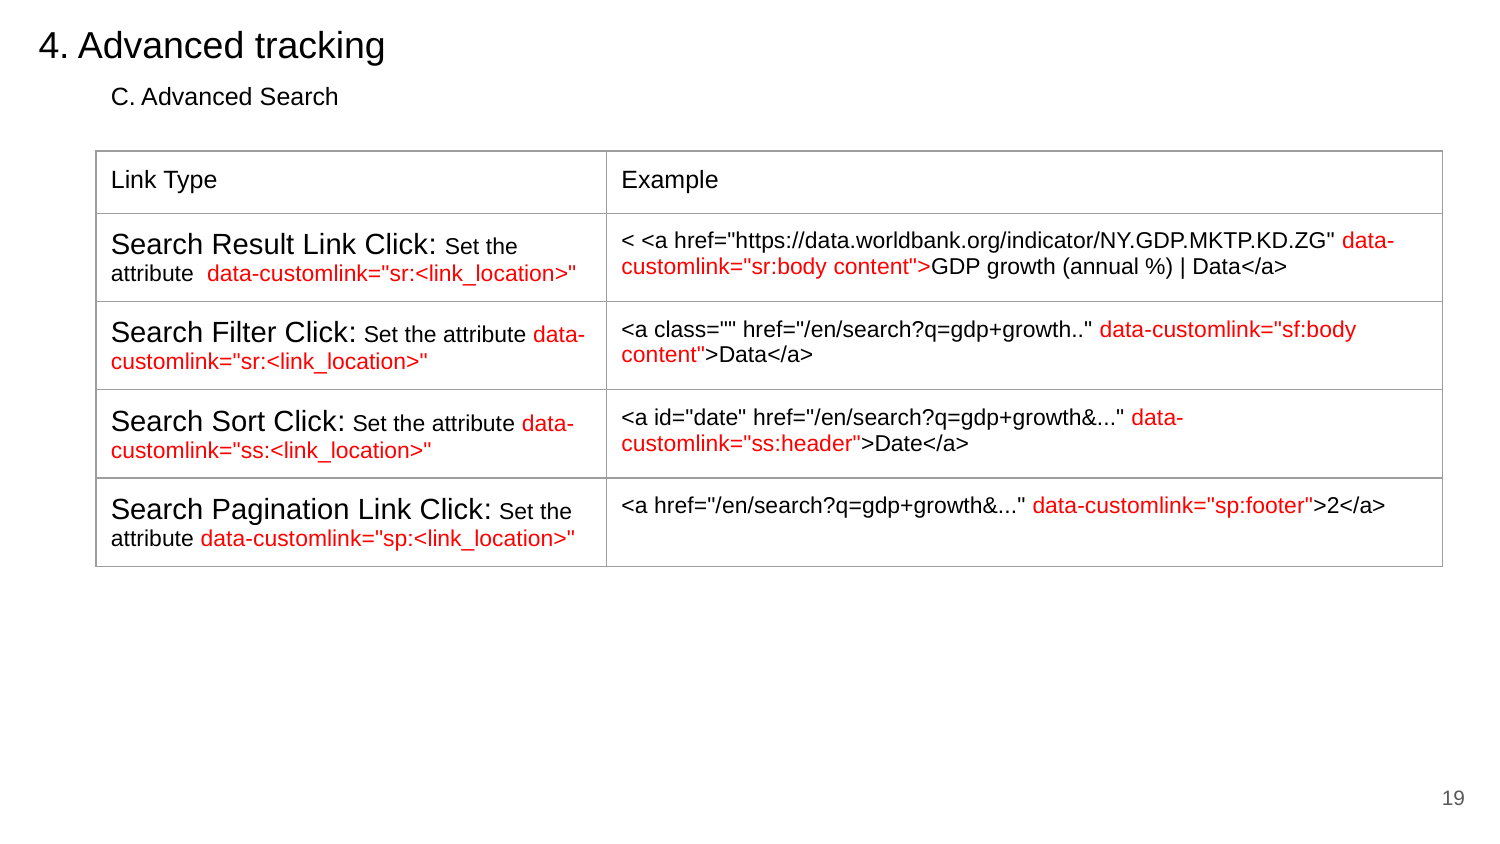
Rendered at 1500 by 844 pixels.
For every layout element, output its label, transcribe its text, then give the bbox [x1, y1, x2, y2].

slide_number 19 [1389, 764, 1480, 830]
title C. Advanced Search [95, 32, 1494, 127]
table_cell < <a href="https://data.worldbank.org/indicator/NY.GDP.MKTP.KD.ZG" data-customlink="sr:body content">GDP growth (annual %) | Data</a> [607, 214, 1442, 301]
table_cell Search Filter Click: Set the attribute data-customlink="sr:<link_location>" [97, 302, 606, 389]
table_cell Search Sort Click: Set the attribute data-customlink="ss:<link_location>" [97, 390, 606, 477]
table_cell Search Pagination Link Click: Set the attribute data-customlink="sp:<link_location>" [97, 479, 606, 566]
title 4. Advanced tracking [23, 5, 1422, 100]
table_cell <a id="date" href="/en/search?q=gdp+growth&..." data-customlink="ss:header">Date</a> [607, 390, 1442, 477]
table_cell <a href="/en/search?q=gdp+growth&..." data-customlink="sp:footer">2</a> [607, 479, 1442, 566]
table_cell Search Result Link Click: Set the attribute data-customlink="sr:<link_location>" [97, 214, 606, 301]
table_cell <a class="" href="/en/search?q=gdp+growth.." data-customlink="sf:body content">Data</a> [607, 302, 1442, 389]
table_header Example [607, 152, 1442, 213]
table_header Link Type [97, 152, 606, 213]
